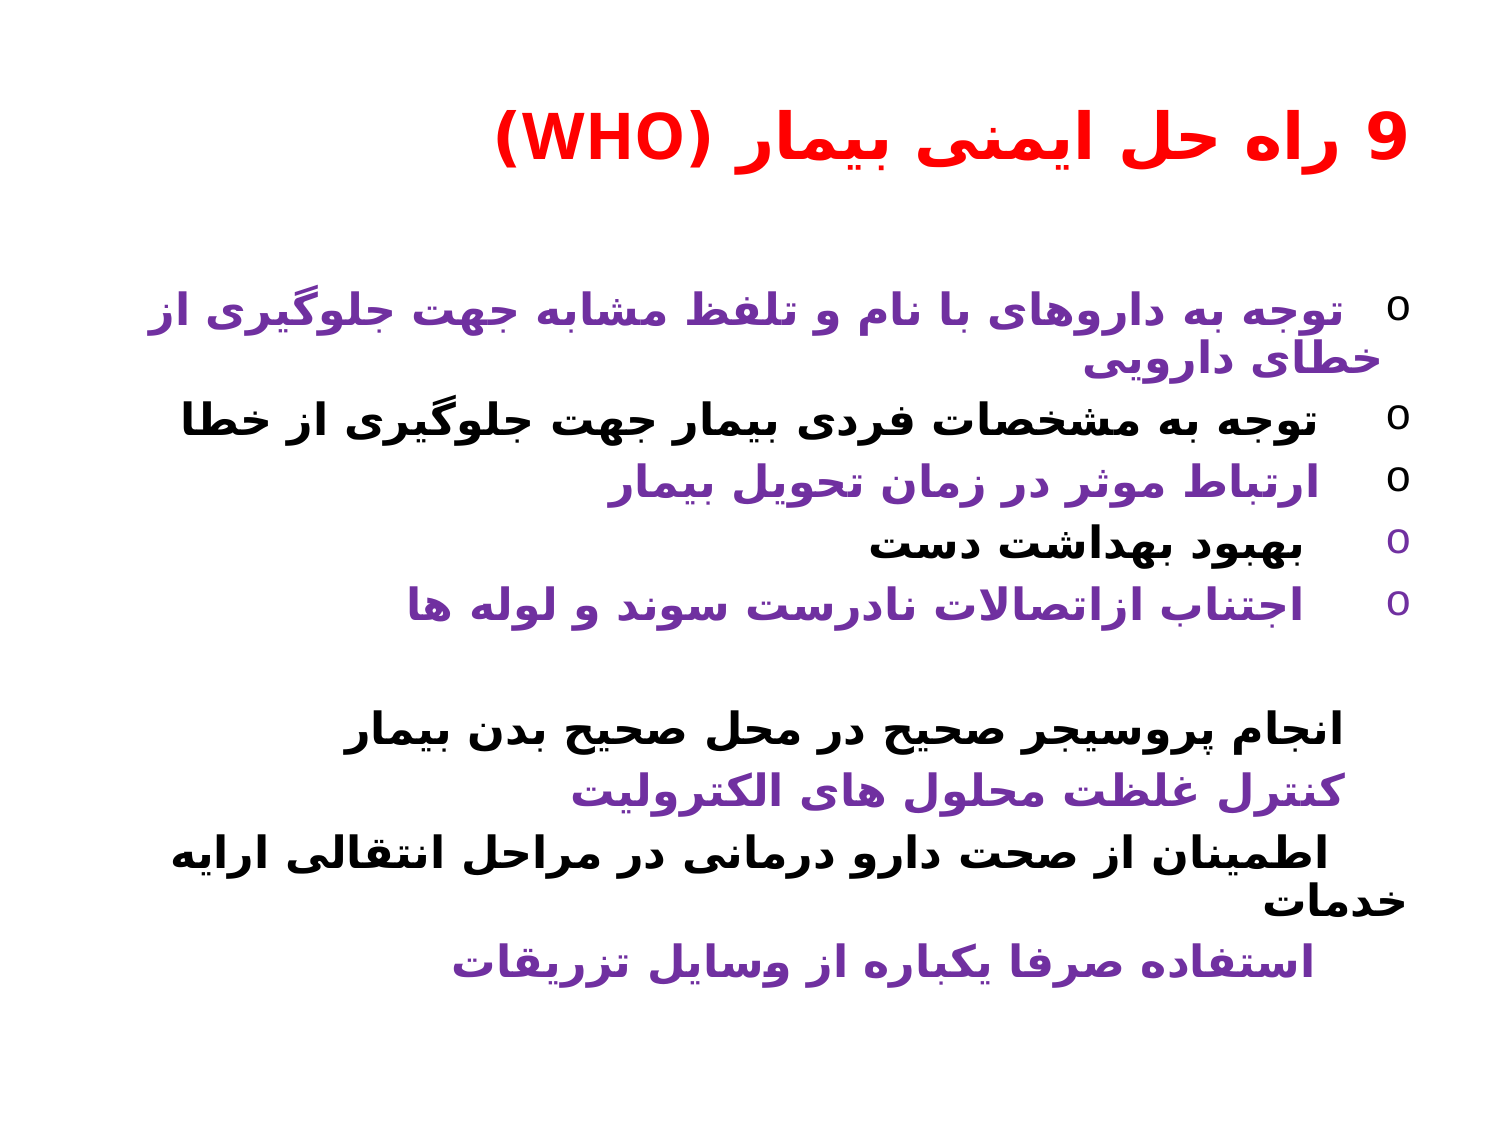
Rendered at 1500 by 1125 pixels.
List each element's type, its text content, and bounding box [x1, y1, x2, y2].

title 9 راه حل ایمنی بیمار (WHO) [37, 45, 1425, 233]
list توجه به داروهای با نام و تلفظ مشابه جهت جلوگیری از خطای دارویی توجه به مشخصات فردی بیمار جهت جلوگیری از خطا ارتباط موثر در زمان تحویل بیمار بهبود بهداشت دست اجتناب ازاتصالات نادرست سوند و لوله ها انجام پروسیجر صحیح در محل صحیح بدن بیمار کنترل غلظت محلول های الکترولیت اطمینان از صحت دارو درمانی در مراحل انتقالی ارایه خدمات استفاده صرفا یکباره از وسایل تزریقات [73, 212, 1424, 1063]
